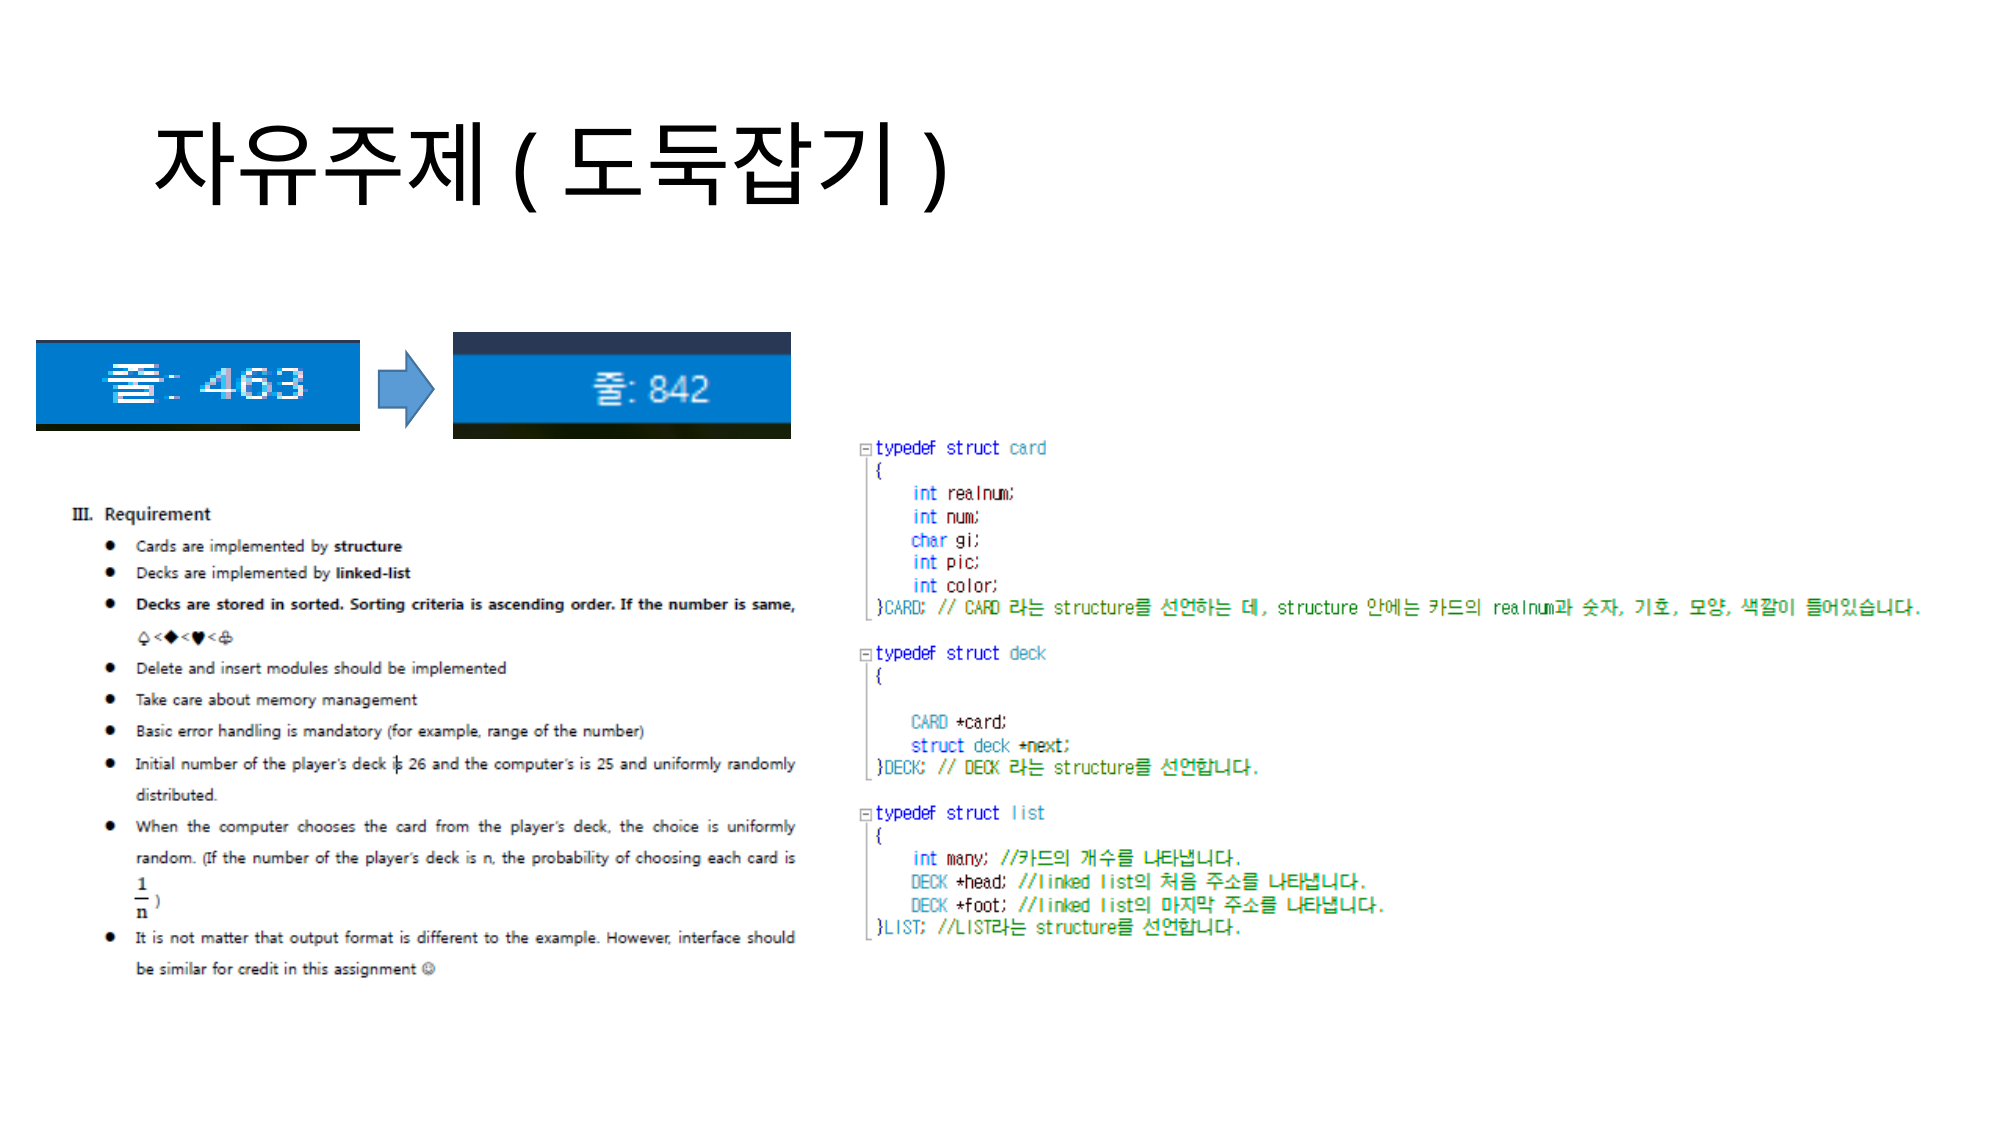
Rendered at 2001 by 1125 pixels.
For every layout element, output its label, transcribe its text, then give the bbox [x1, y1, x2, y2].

title 자유주제(도둑잡기) [137, 59, 1863, 278]
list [453, 332, 791, 439]
picture [55, 494, 819, 1006]
text_box [377, 349, 435, 429]
picture [845, 425, 1956, 950]
picture [36, 340, 360, 431]
